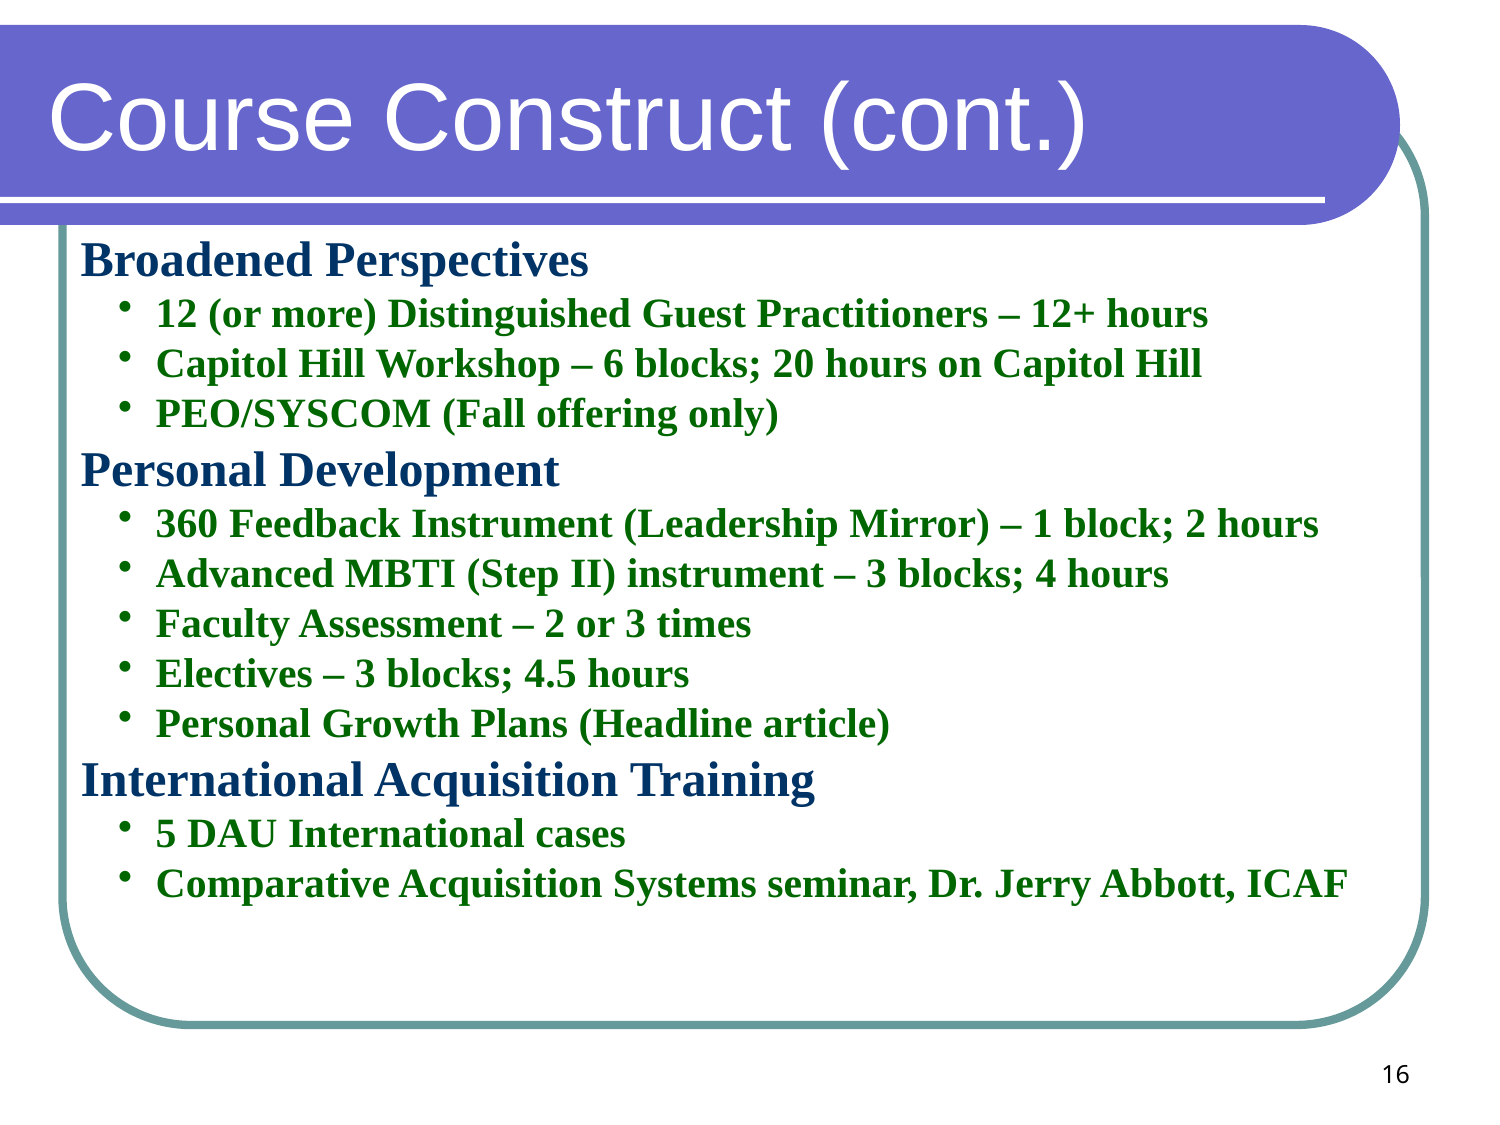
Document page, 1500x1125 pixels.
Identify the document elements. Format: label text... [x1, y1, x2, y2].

slide_number 16 [1074, 1024, 1426, 1101]
text_box Broadened Perspectives 12 (or more) Distinguished Guest Practitioners – 12+ hours Capitol Hill Workshop – 6 blocks; 20 hours on Capitol Hill PEO/SYSCOM (Fall offering only) Personal Development 360 Feedback Instrument (Leadership Mirror) – 1 block; 2 hours Advanced MBTI (Step II) instrument – 3 blocks; 4 hours Faculty Assessment – 2 or 3 times Electives – 3 blocks; 4.5 hours Personal Growth Plans (Headline article) International Acquisition Training 5 DAU International cases Comparative Acquisition Systems seminar, Dr. Jerry Abbott, ICAF [65, 218, 1365, 914]
title Course Construct (cont.) [31, 37, 1348, 188]
